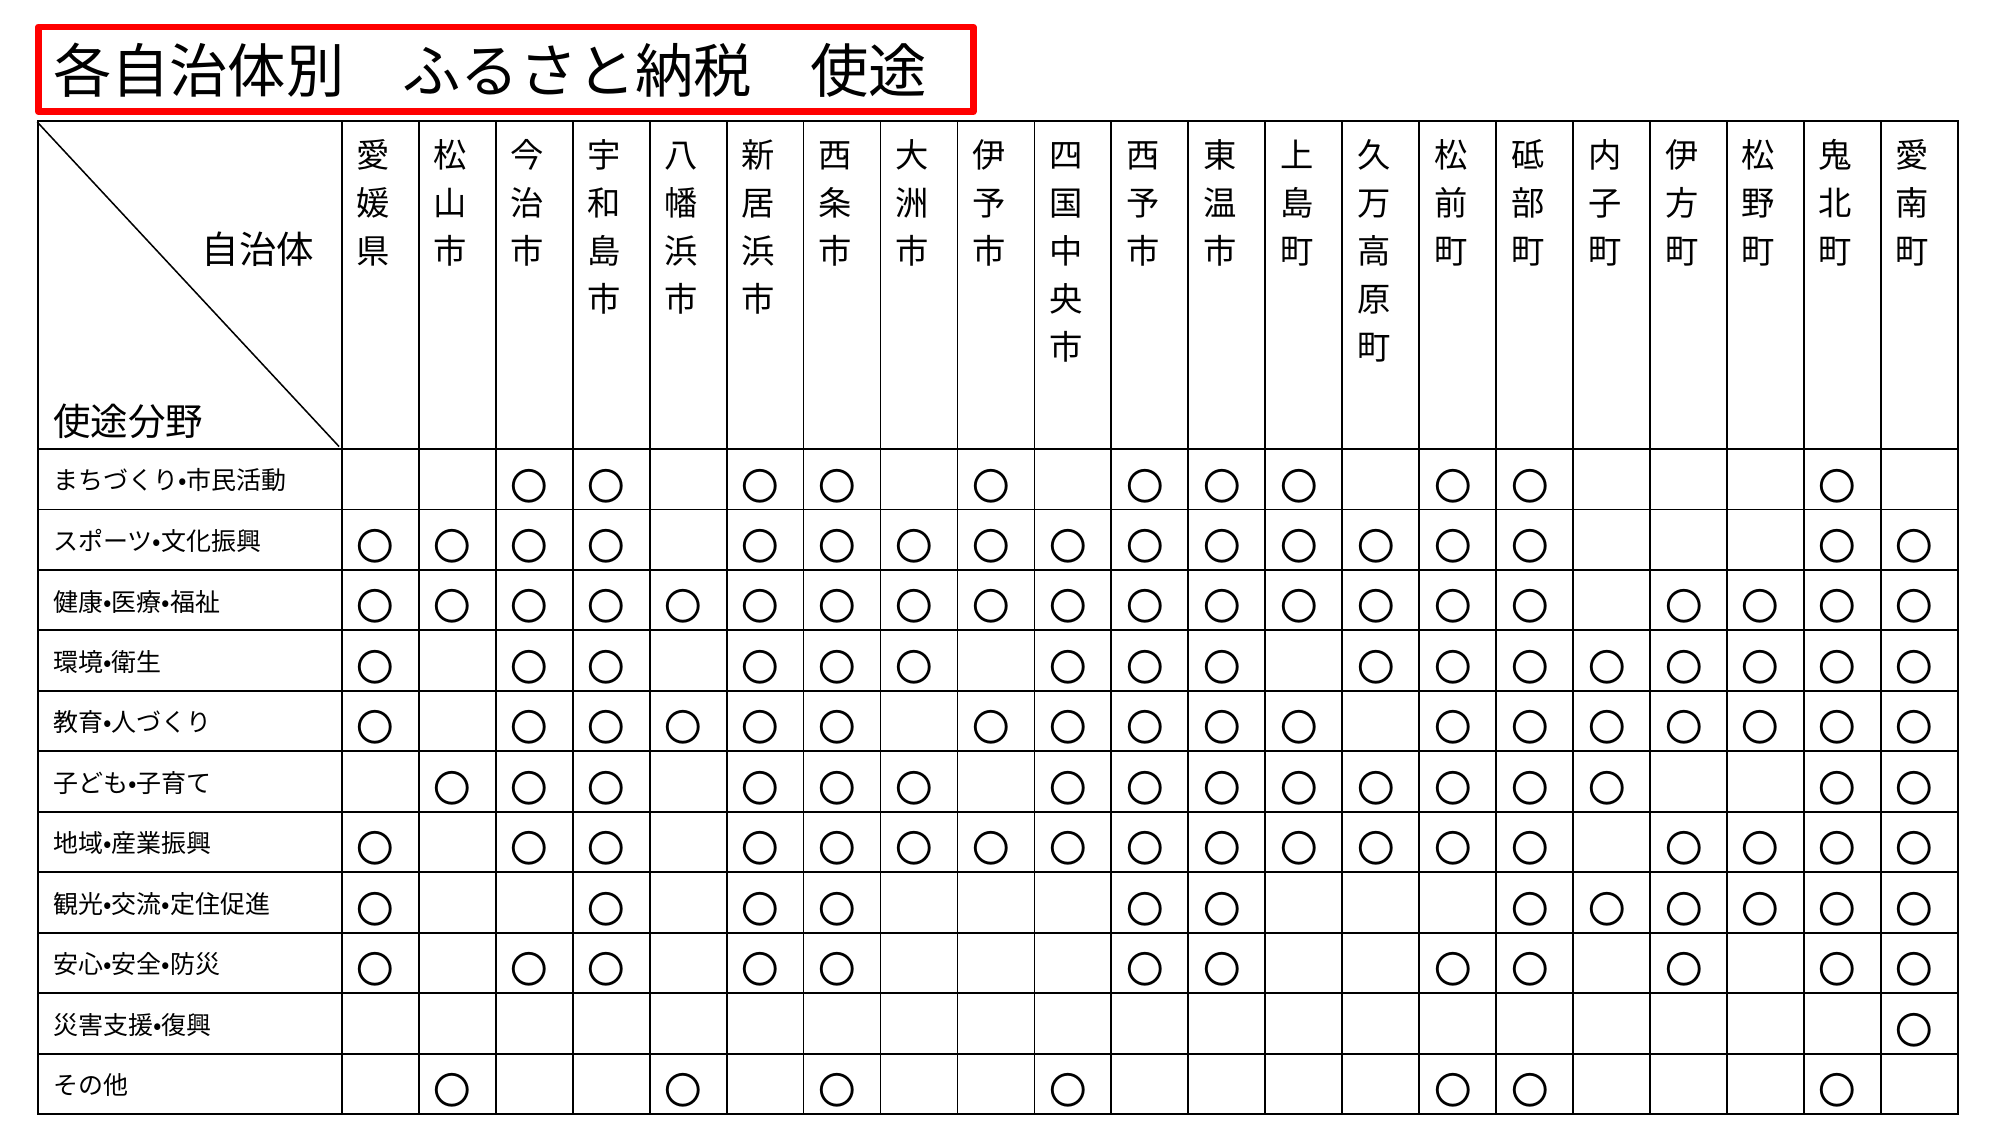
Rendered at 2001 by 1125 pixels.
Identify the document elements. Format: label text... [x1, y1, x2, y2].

table_cell [1574, 813, 1649, 871]
table_cell 〇 [804, 692, 880, 750]
table_cell 健康・医療・福祉 [39, 571, 341, 629]
table_cell 〇 [1574, 631, 1649, 690]
table_cell [574, 1055, 649, 1113]
table_cell 〇 [804, 450, 880, 509]
table_cell [420, 450, 495, 509]
table_cell 〇 [728, 873, 803, 932]
table_cell [1035, 873, 1110, 932]
table_cell 〇 [1035, 752, 1110, 811]
table_cell 〇 [1497, 692, 1572, 750]
table_cell 〇 [1805, 813, 1880, 871]
table_cell 〇 [1497, 571, 1572, 629]
table_cell 〇 [1420, 450, 1495, 509]
table_cell 〇 [804, 934, 880, 992]
table_header 愛南町 [1882, 122, 1957, 448]
table_cell 〇 [804, 571, 880, 629]
table_cell [1266, 1055, 1341, 1113]
table_cell 〇 [1651, 571, 1726, 629]
table_cell [1805, 994, 1880, 1053]
table_header 八幡浜市 [651, 122, 726, 448]
table_cell 〇 [1420, 692, 1495, 750]
table_cell 〇 [420, 752, 495, 811]
table_cell [1266, 934, 1341, 992]
table_cell [1882, 1055, 1957, 1113]
table_header 久万高原町 [1343, 122, 1418, 448]
table_cell [804, 994, 880, 1053]
table_cell 〇 [728, 934, 803, 992]
table_cell 〇 [1882, 752, 1957, 811]
table_cell 〇 [497, 450, 572, 509]
table_cell [343, 752, 418, 811]
table_cell 〇 [1035, 692, 1110, 750]
table_cell 〇 [1497, 1055, 1572, 1113]
table_cell 〇 [1805, 631, 1880, 690]
table_cell [1651, 752, 1726, 811]
table_cell 〇 [881, 571, 957, 629]
table_cell 〇 [958, 450, 1034, 509]
table_cell 〇 [1112, 510, 1187, 569]
table_cell 地域・産業振興 [39, 813, 341, 871]
table_cell [497, 873, 572, 932]
table_cell 〇 [728, 692, 803, 750]
table_cell [651, 813, 726, 871]
table_cell 〇 [1112, 631, 1187, 690]
table_cell 〇 [651, 692, 726, 750]
table_cell [420, 934, 495, 992]
table_cell 〇 [958, 510, 1034, 569]
table_cell 〇 [651, 1055, 726, 1113]
table_cell [651, 994, 726, 1053]
table_cell [881, 934, 957, 992]
table_cell 〇 [574, 450, 649, 509]
table_cell 環境・衛生 [39, 631, 341, 690]
table_cell 〇 [1728, 571, 1803, 629]
table_cell 〇 [1420, 631, 1495, 690]
table_cell 〇 [1343, 571, 1418, 629]
table_cell 〇 [420, 1055, 495, 1113]
table_cell 〇 [728, 571, 803, 629]
table_cell 〇 [1728, 873, 1803, 932]
table_cell 〇 [1189, 692, 1264, 750]
table_cell 〇 [804, 752, 880, 811]
table_cell その他 [39, 1055, 341, 1113]
table_header 松野町 [1728, 122, 1803, 448]
table_cell 〇 [881, 752, 957, 811]
table_cell 〇 [958, 692, 1034, 750]
table_cell 〇 [1189, 510, 1264, 569]
table_cell 〇 [497, 752, 572, 811]
table_cell [1343, 450, 1418, 509]
table_cell [1574, 994, 1649, 1053]
table_cell 観光・交流・定住促進 [39, 873, 341, 932]
table_cell 〇 [343, 571, 418, 629]
table_cell [728, 994, 803, 1053]
table_cell 〇 [343, 934, 418, 992]
table_cell 〇 [1805, 1055, 1880, 1113]
table_cell [420, 873, 495, 932]
table_cell [651, 510, 726, 569]
table_cell 〇 [1112, 692, 1187, 750]
table_cell 〇 [1728, 692, 1803, 750]
table_cell 〇 [1266, 813, 1341, 871]
table_cell [1728, 934, 1803, 992]
table_cell 〇 [1882, 873, 1957, 932]
table_cell 〇 [1805, 934, 1880, 992]
table_header 宇和島市 [574, 122, 649, 448]
table_cell 〇 [1882, 934, 1957, 992]
table_header 四国中央市 [1035, 122, 1110, 448]
text_box 各自治体別 ふるさと納税 使途 [38, 27, 974, 112]
table_cell [1035, 450, 1110, 509]
table_cell 〇 [1497, 510, 1572, 569]
table_header 大洲市 [881, 122, 957, 448]
table_cell 〇 [497, 631, 572, 690]
table_cell 〇 [1266, 510, 1341, 569]
table_header 新居浜市 [728, 122, 803, 448]
table_cell 〇 [1189, 450, 1264, 509]
table_cell [651, 934, 726, 992]
table_cell [728, 1055, 803, 1113]
table_cell 〇 [1189, 873, 1264, 932]
table_cell 〇 [1343, 510, 1418, 569]
table_cell [343, 1055, 418, 1113]
table_cell 〇 [728, 813, 803, 871]
table_cell 〇 [1882, 813, 1957, 871]
table_cell 〇 [1651, 631, 1726, 690]
table_cell 〇 [343, 631, 418, 690]
table_cell 〇 [1112, 873, 1187, 932]
table_cell 〇 [1882, 631, 1957, 690]
table_cell 〇 [1805, 571, 1880, 629]
table_header 今治市 [497, 122, 572, 448]
table_cell 〇 [958, 813, 1034, 871]
table_cell 〇 [574, 752, 649, 811]
table_cell [574, 994, 649, 1053]
table_cell 〇 [958, 571, 1034, 629]
table_cell [1574, 571, 1649, 629]
table_cell [1343, 692, 1418, 750]
table_cell [420, 994, 495, 1053]
table_cell [1574, 1055, 1649, 1113]
table_cell 〇 [1805, 752, 1880, 811]
table_cell [1728, 994, 1803, 1053]
table_cell [958, 873, 1034, 932]
table_cell 〇 [1497, 631, 1572, 690]
table_cell [420, 692, 495, 750]
table_cell 〇 [1882, 994, 1957, 1053]
table_cell 〇 [1266, 752, 1341, 811]
table_cell 〇 [728, 752, 803, 811]
table_header 東温市 [1189, 122, 1264, 448]
table_cell 〇 [574, 813, 649, 871]
table_cell [1882, 450, 1957, 509]
table_cell 〇 [1112, 571, 1187, 629]
table_cell [651, 752, 726, 811]
table_cell 〇 [1420, 813, 1495, 871]
table_cell [1343, 1055, 1418, 1113]
table_header 内子町 [1574, 122, 1649, 448]
table_cell 〇 [1574, 692, 1649, 750]
table_header 砥部町 [1497, 122, 1572, 448]
table_cell 〇 [1035, 1055, 1110, 1113]
table_cell [1574, 450, 1649, 509]
table_cell 〇 [1651, 934, 1726, 992]
table_cell 〇 [1882, 692, 1957, 750]
table_cell 〇 [574, 510, 649, 569]
table_cell [1112, 994, 1187, 1053]
table_cell 子ども・子育て [39, 752, 341, 811]
table_cell [343, 450, 418, 509]
table_cell 安心・安全・防災 [39, 934, 341, 992]
table_cell [1343, 873, 1418, 932]
table_cell 〇 [343, 692, 418, 750]
table_cell [1420, 994, 1495, 1053]
table_cell [881, 1055, 957, 1113]
table_cell 〇 [1497, 450, 1572, 509]
table_cell 〇 [804, 631, 880, 690]
table_cell 〇 [1420, 934, 1495, 992]
table_cell まちづくり・市民活動 [39, 450, 341, 509]
table_cell 〇 [343, 813, 418, 871]
table_cell [1266, 631, 1341, 690]
table_cell 〇 [343, 873, 418, 932]
table_header 西予市 [1112, 122, 1187, 448]
table_cell 〇 [1497, 752, 1572, 811]
table_cell 〇 [728, 631, 803, 690]
table_cell 〇 [497, 510, 572, 569]
table_cell 〇 [1189, 571, 1264, 629]
table_cell 〇 [1266, 450, 1341, 509]
table_cell スポーツ・文化振興 [39, 510, 341, 569]
table_cell [1651, 1055, 1726, 1113]
table_cell 〇 [1343, 631, 1418, 690]
table_cell [1112, 1055, 1187, 1113]
table_cell [1574, 510, 1649, 569]
table_cell 〇 [1112, 813, 1187, 871]
table_header 伊方町 [1651, 122, 1726, 448]
table_cell [958, 994, 1034, 1053]
table_cell 〇 [497, 813, 572, 871]
table_header 鬼北町 [1805, 122, 1880, 448]
table_cell 〇 [1189, 813, 1264, 871]
table_cell 〇 [1420, 752, 1495, 811]
table_cell [497, 1055, 572, 1113]
table_cell [497, 994, 572, 1053]
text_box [37, 122, 340, 447]
table_cell 〇 [1497, 934, 1572, 992]
table_header 西条市 [804, 122, 880, 448]
table_cell 〇 [1035, 510, 1110, 569]
table_cell 〇 [1651, 813, 1726, 871]
table_cell 災害支援・復興 [39, 994, 341, 1053]
table_cell [1035, 994, 1110, 1053]
table_cell 〇 [574, 631, 649, 690]
table_cell [1728, 752, 1803, 811]
table_cell [1651, 994, 1726, 1053]
table_cell 〇 [1035, 813, 1110, 871]
table_cell [881, 450, 957, 509]
table_cell [1728, 1055, 1803, 1113]
table_cell [1343, 934, 1418, 992]
table_cell 〇 [804, 873, 880, 932]
table_cell 〇 [728, 510, 803, 569]
table_cell 教育・人づくり [39, 692, 341, 750]
table_cell 〇 [1112, 450, 1187, 509]
table_cell [1651, 450, 1726, 509]
table_cell 〇 [1035, 631, 1110, 690]
table_cell 〇 [804, 1055, 880, 1113]
table_cell 〇 [1574, 752, 1649, 811]
table_cell 〇 [881, 510, 957, 569]
table_cell 〇 [1420, 1055, 1495, 1113]
table_cell 〇 [881, 631, 957, 690]
table_cell [958, 752, 1034, 811]
table_header 愛媛県 [343, 122, 418, 448]
table_cell 〇 [1882, 510, 1957, 569]
table_cell 〇 [1343, 752, 1418, 811]
table_cell [651, 631, 726, 690]
table_cell 〇 [497, 934, 572, 992]
table_cell [420, 813, 495, 871]
table_cell 〇 [804, 813, 880, 871]
table_cell 〇 [804, 510, 880, 569]
table_cell 〇 [574, 571, 649, 629]
table_cell 〇 [497, 571, 572, 629]
table_cell 〇 [1112, 934, 1187, 992]
table_cell [651, 873, 726, 932]
table_cell 〇 [1728, 631, 1803, 690]
table_cell [1574, 934, 1649, 992]
table_cell 〇 [1805, 692, 1880, 750]
table_cell 〇 [574, 934, 649, 992]
table_cell [881, 873, 957, 932]
table_header 松前町 [1420, 122, 1495, 448]
table_cell 〇 [651, 571, 726, 629]
table_cell 〇 [1497, 873, 1572, 932]
table_header 上島町 [1266, 122, 1341, 448]
table_cell 〇 [574, 873, 649, 932]
table_cell [1189, 994, 1264, 1053]
table_cell 〇 [420, 571, 495, 629]
table_cell 〇 [1574, 873, 1649, 932]
table_cell 〇 [1882, 571, 1957, 629]
table_cell 〇 [574, 692, 649, 750]
table_cell [1497, 994, 1572, 1053]
table_cell [1651, 510, 1726, 569]
table_cell [343, 994, 418, 1053]
table_cell [1266, 873, 1341, 932]
table_cell [1420, 873, 1495, 932]
table_cell [420, 631, 495, 690]
table_cell 〇 [1343, 813, 1418, 871]
table_cell 〇 [1189, 752, 1264, 811]
table_cell 〇 [497, 692, 572, 750]
table_cell 〇 [1420, 571, 1495, 629]
table_cell 〇 [1420, 510, 1495, 569]
table_cell 〇 [1497, 813, 1572, 871]
table_cell 〇 [1805, 873, 1880, 932]
table_cell 〇 [1112, 752, 1187, 811]
table_cell [1343, 994, 1418, 1053]
table_cell 〇 [1035, 571, 1110, 629]
table_cell [1266, 994, 1341, 1053]
table_cell [958, 1055, 1034, 1113]
table_header 松山市 [420, 122, 495, 448]
table_cell 〇 [728, 450, 803, 509]
table_cell [1728, 450, 1803, 509]
table_cell 〇 [881, 813, 957, 871]
table_cell 〇 [1266, 571, 1341, 629]
table_cell 〇 [1651, 873, 1726, 932]
table_cell 〇 [1266, 692, 1341, 750]
table_cell 〇 [1728, 813, 1803, 871]
table_cell [881, 692, 957, 750]
table_cell [958, 934, 1034, 992]
table_cell 〇 [1651, 692, 1726, 750]
table_cell [651, 450, 726, 509]
table_cell 〇 [1189, 631, 1264, 690]
table_cell 〇 [1805, 450, 1880, 509]
table_cell [958, 631, 1034, 690]
table_header 伊予市 [958, 122, 1034, 448]
table_cell [1035, 934, 1110, 992]
table_cell [1728, 510, 1803, 569]
table_cell 〇 [420, 510, 495, 569]
table_cell 〇 [1805, 510, 1880, 569]
table_cell 〇 [343, 510, 418, 569]
table_cell [1189, 1055, 1264, 1113]
table_cell 〇 [1189, 934, 1264, 992]
table_cell [881, 994, 957, 1053]
